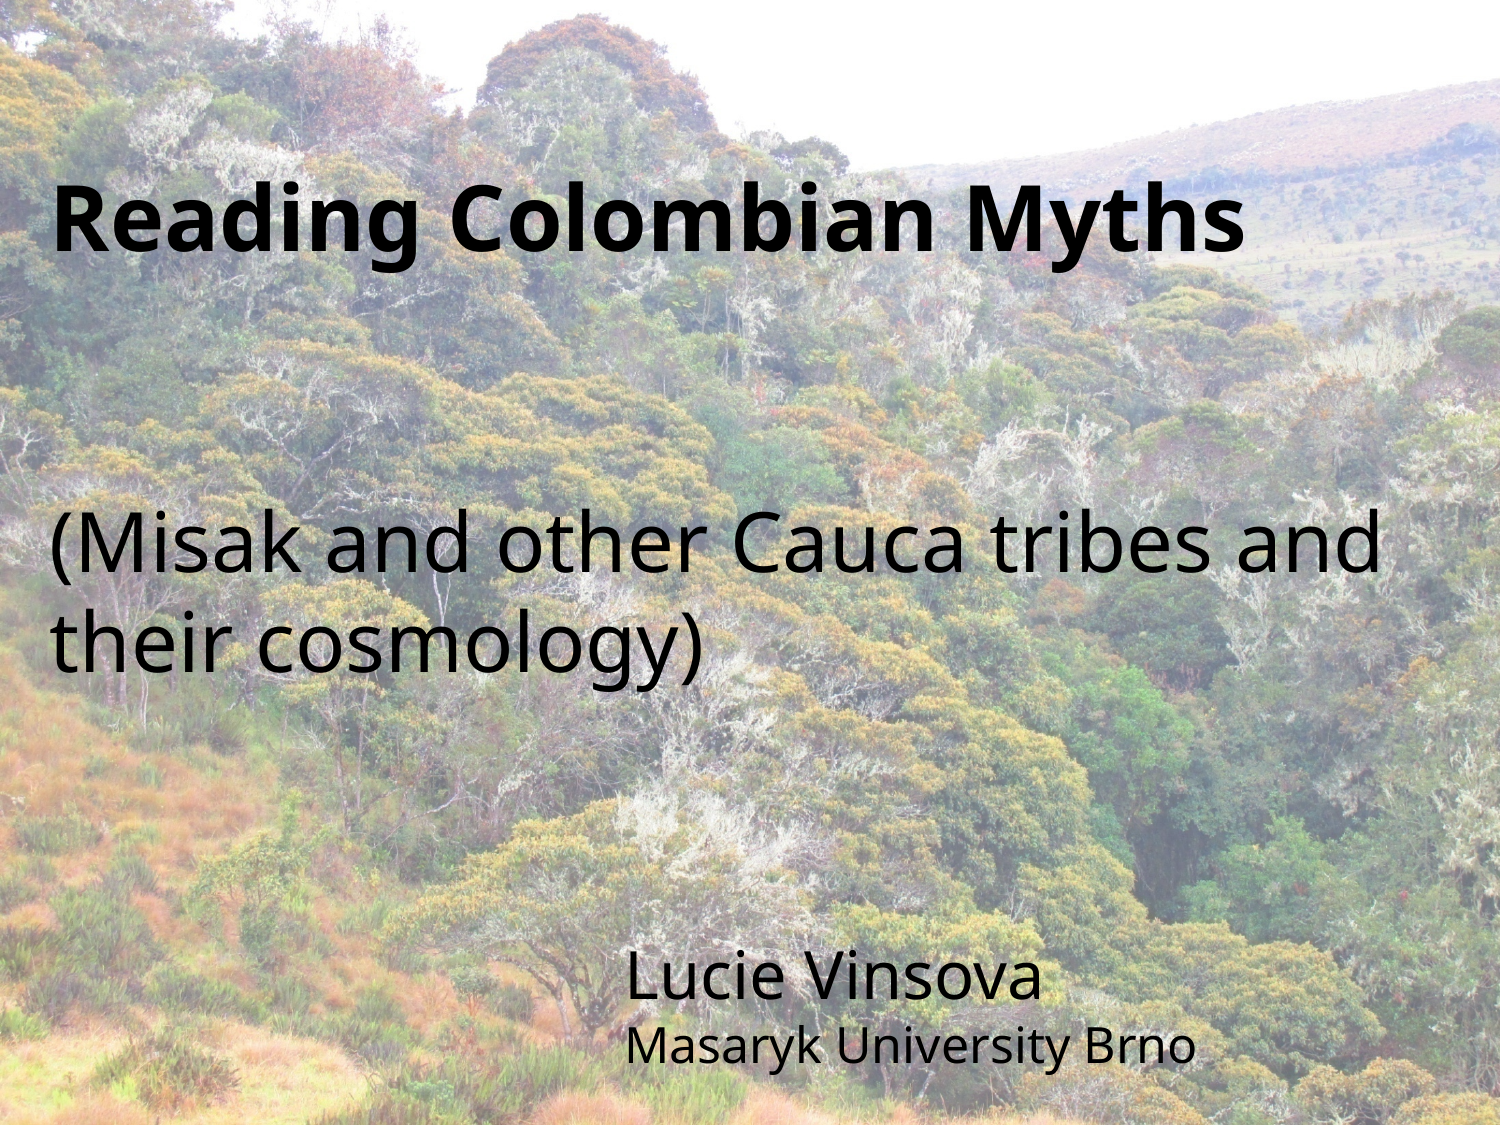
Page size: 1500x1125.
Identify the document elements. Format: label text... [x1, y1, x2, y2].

text_box Lucie Vinsova Masaryk University Brno [609, 925, 1442, 1081]
text_box Reading Colombian Myths (Misak and other Cauca tribes and their cosmology) [35, 152, 1465, 742]
